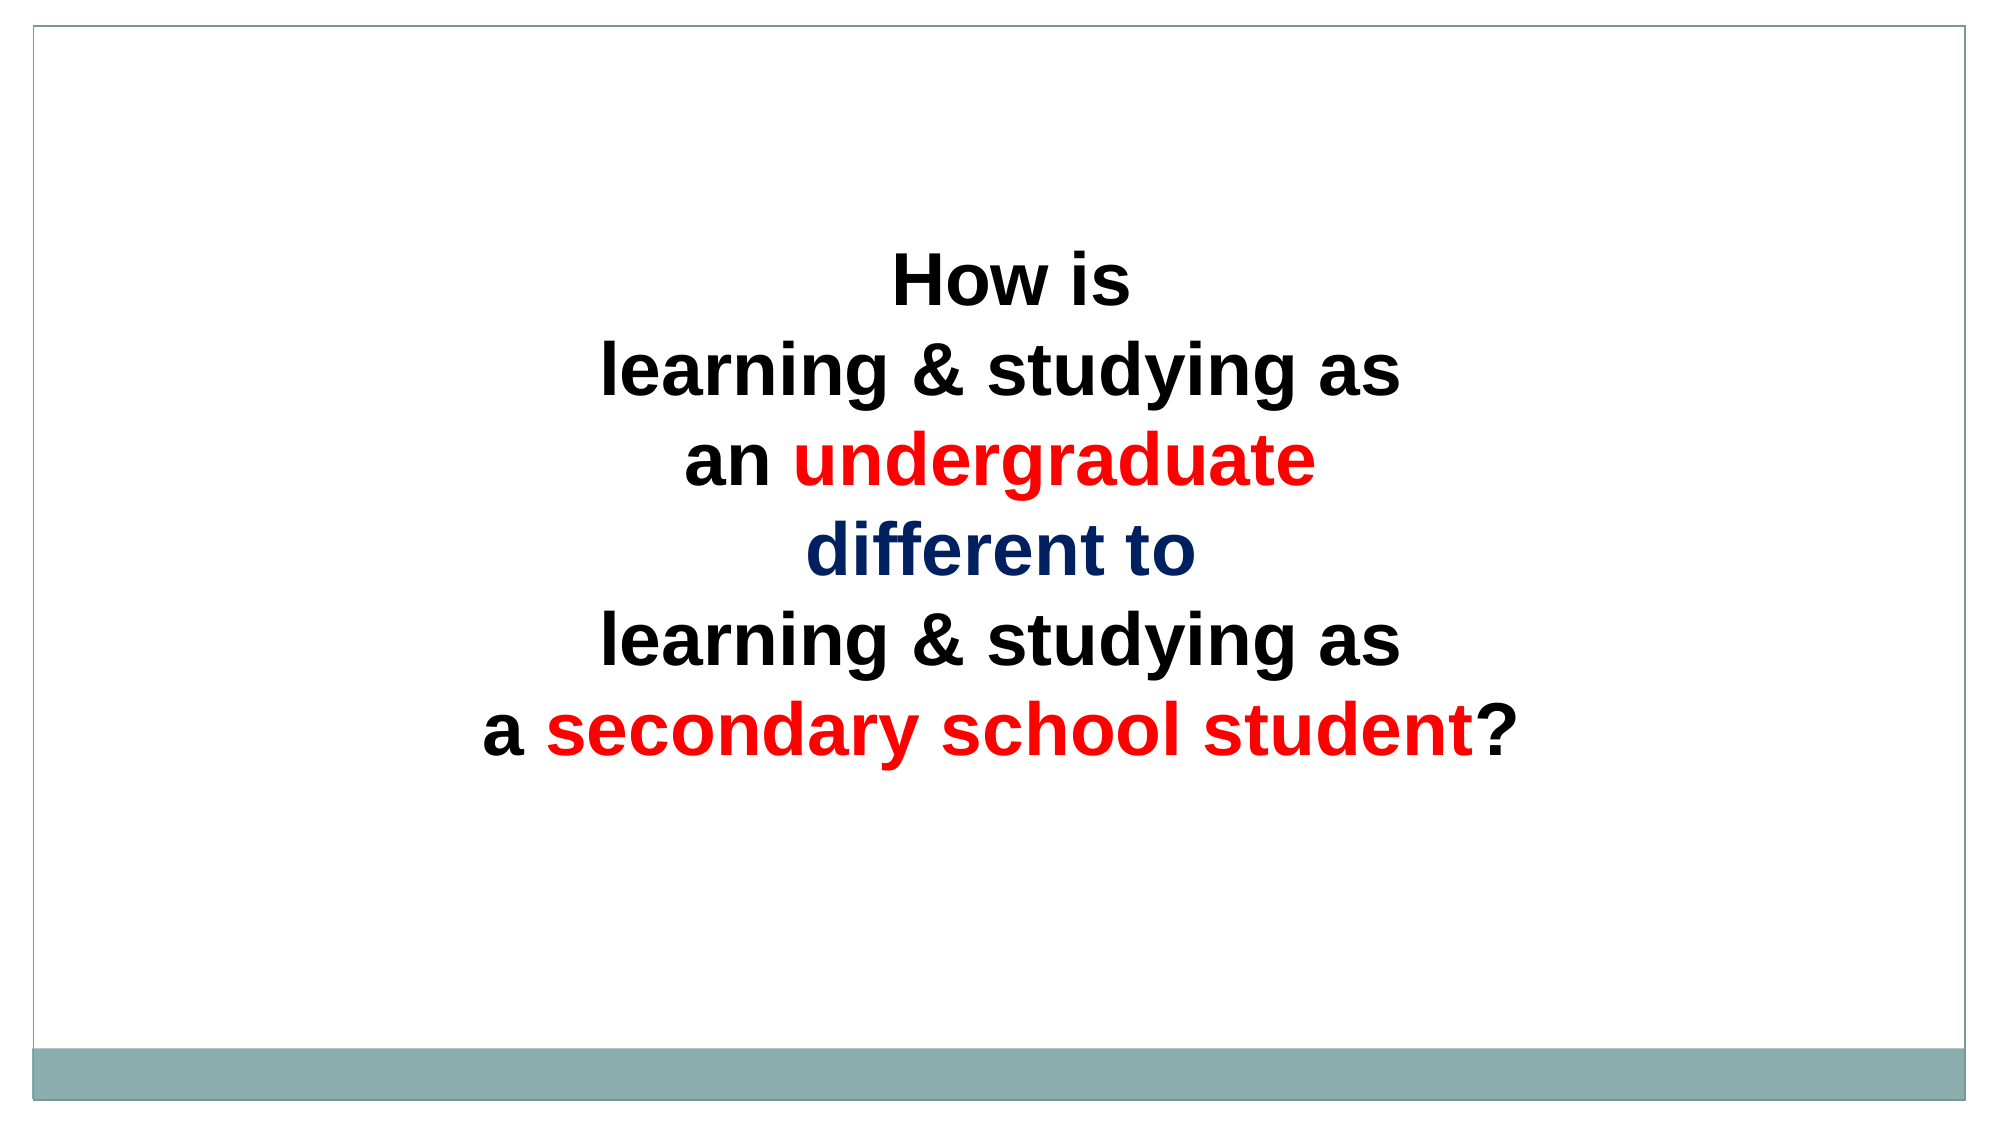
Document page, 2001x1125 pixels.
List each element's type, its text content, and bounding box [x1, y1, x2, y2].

text_box How is learning & studying as an undergraduate different to learning & studying as a secondary school student? [425, 222, 1598, 778]
